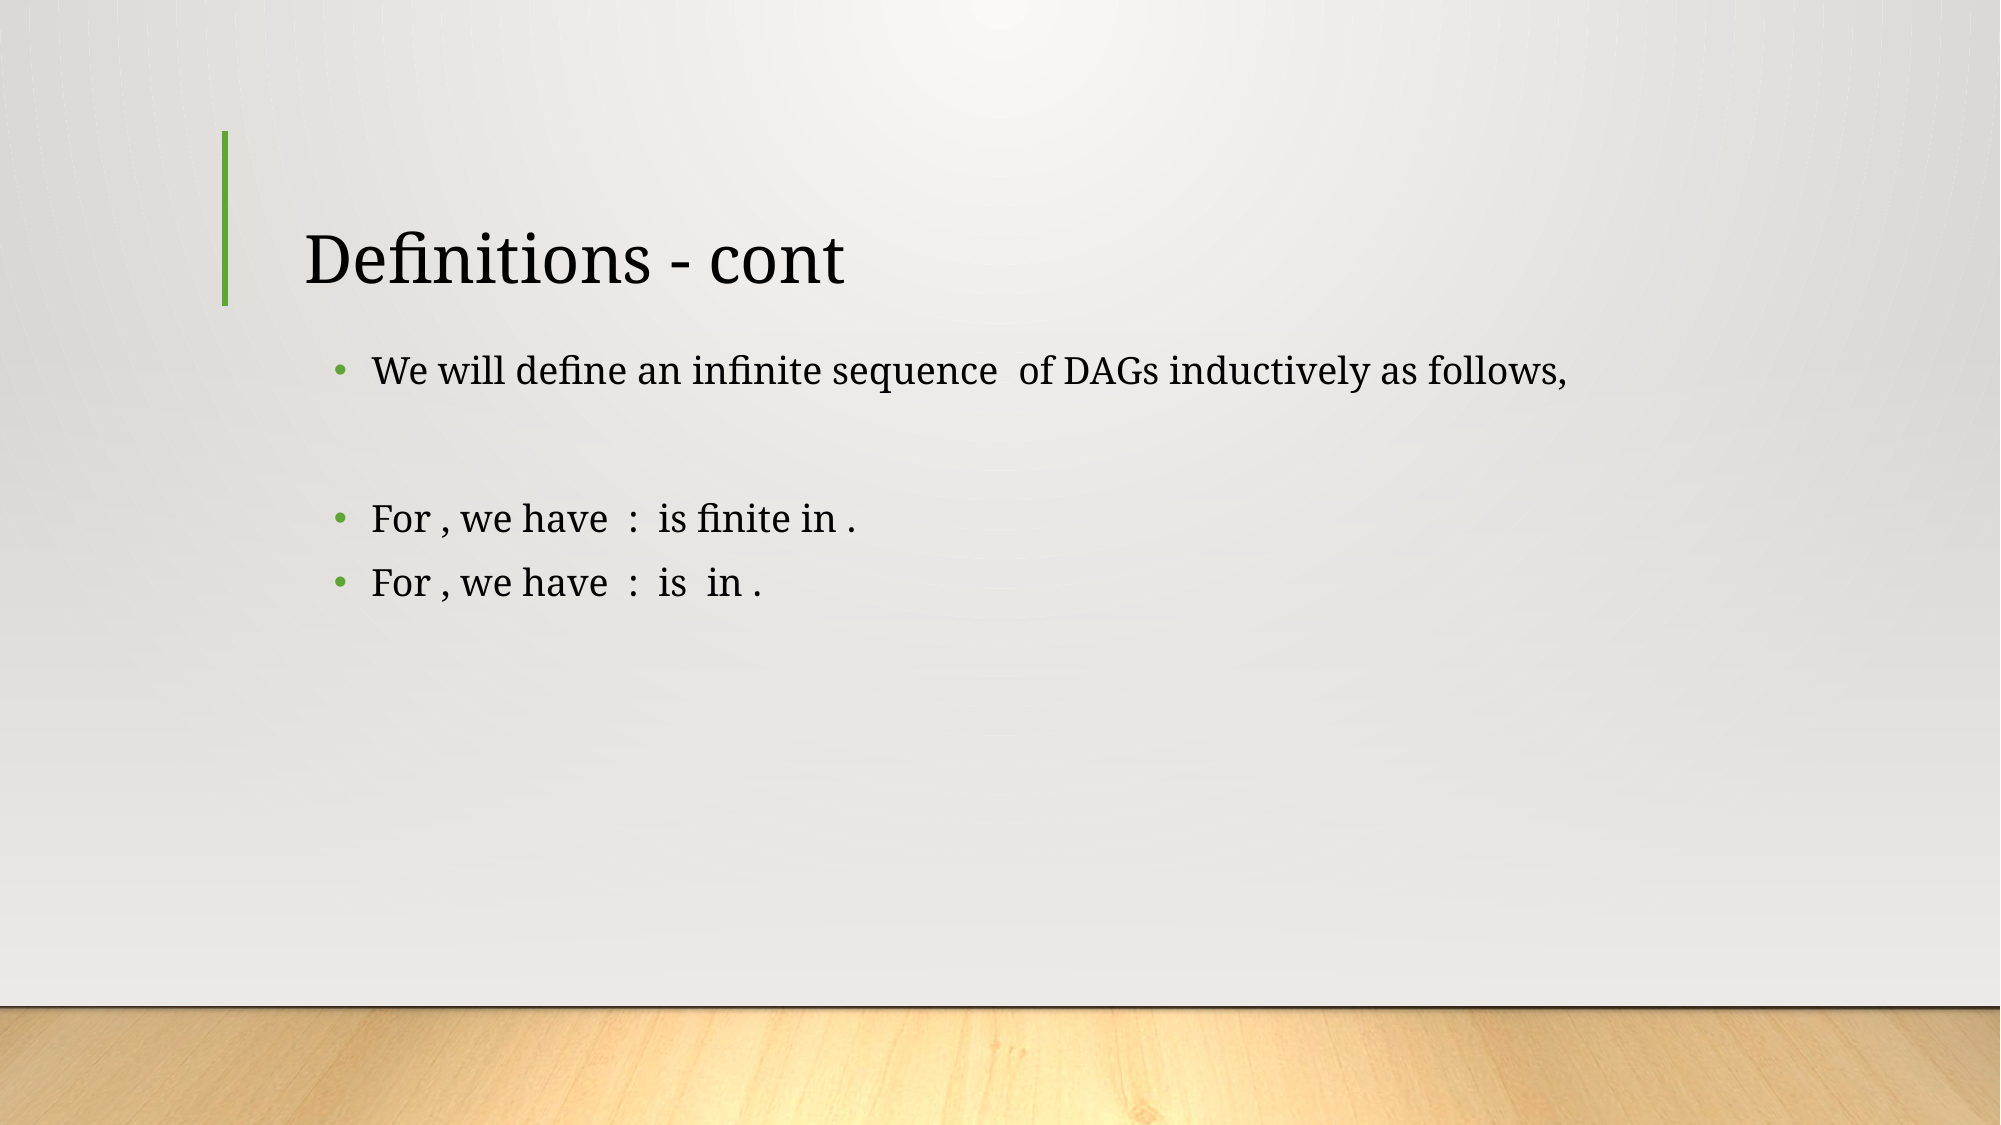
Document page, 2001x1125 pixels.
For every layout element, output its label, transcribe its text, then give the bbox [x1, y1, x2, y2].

picture [0, 1006, 2000, 1125]
title Definitions - cont [251, 131, 1814, 305]
